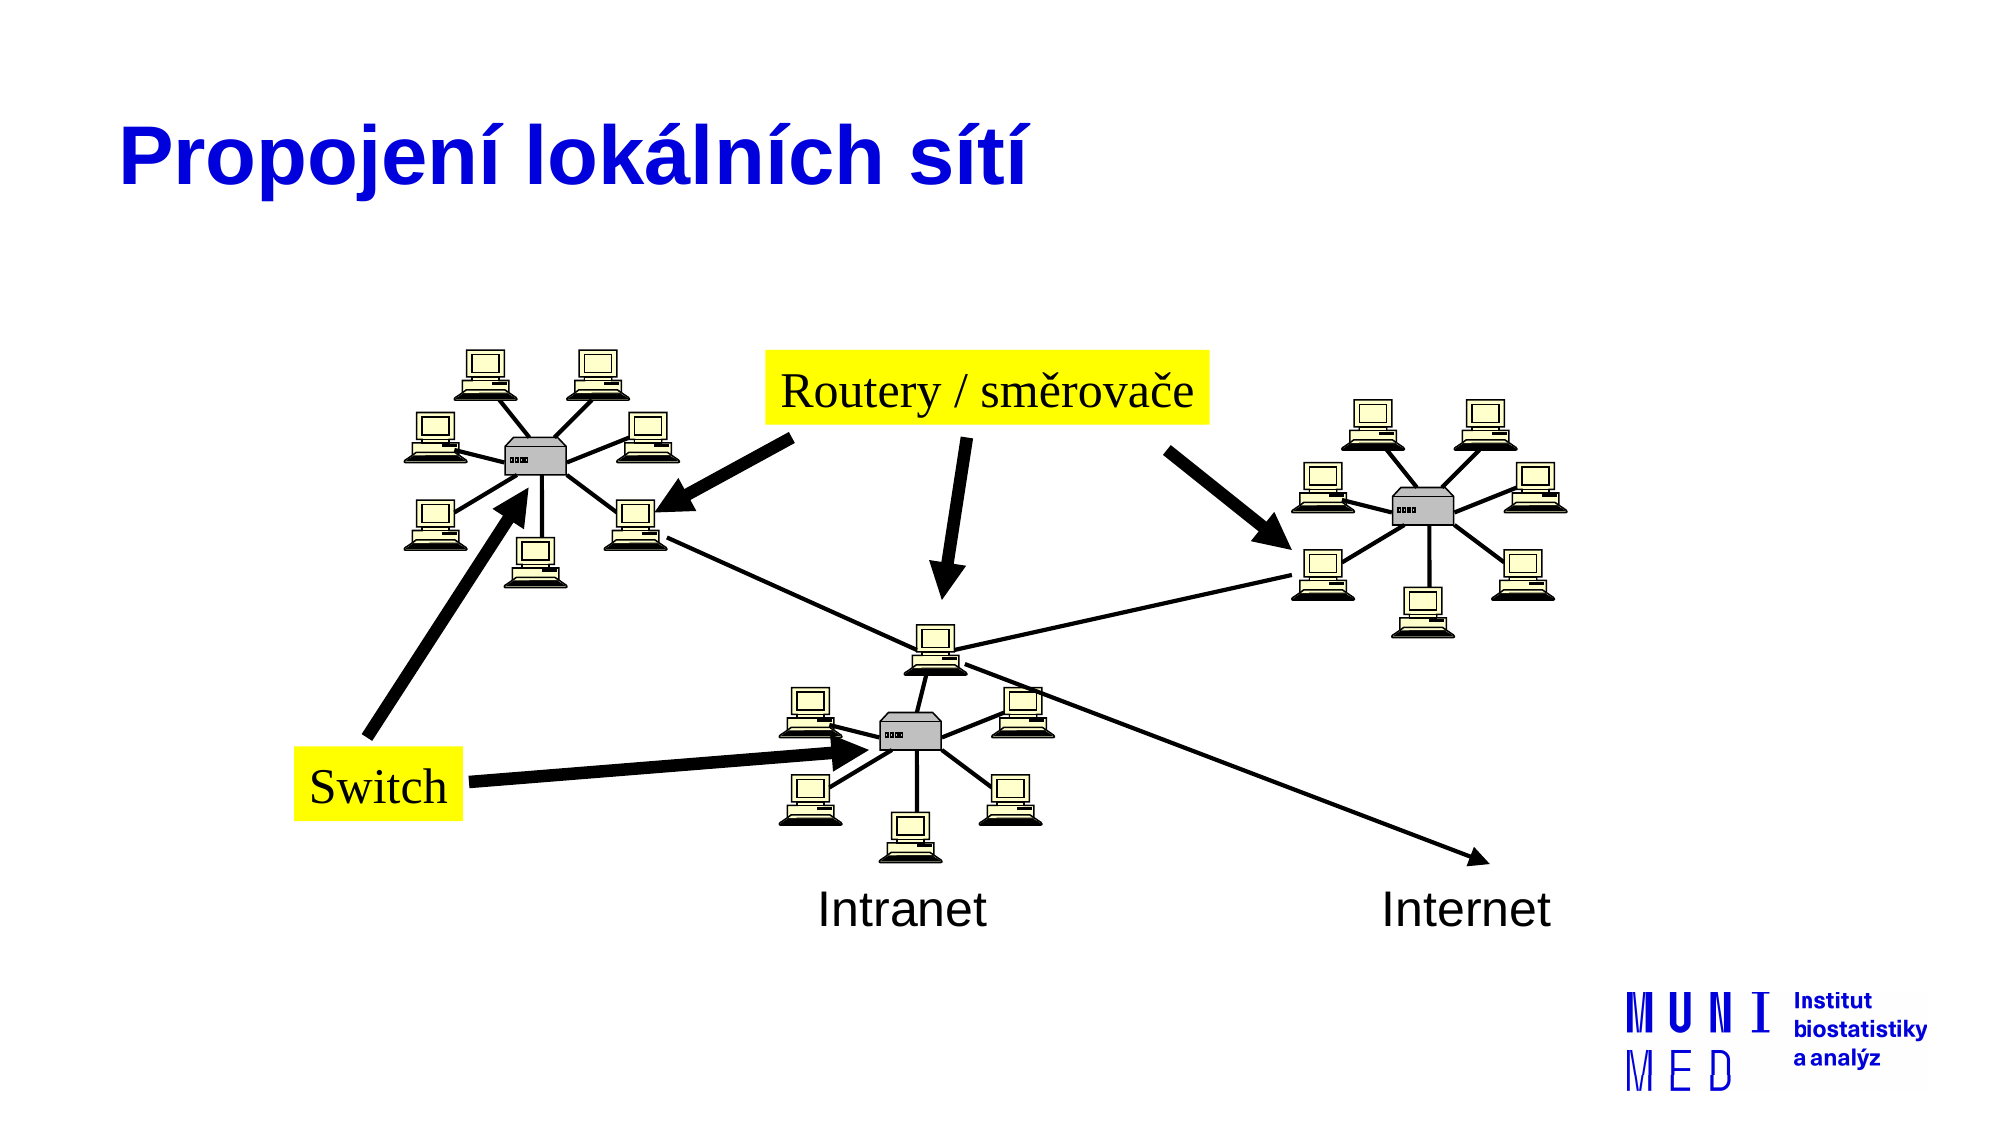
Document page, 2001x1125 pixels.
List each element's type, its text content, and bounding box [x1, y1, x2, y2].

text_box [964, 663, 1490, 867]
text_box [1341, 399, 1405, 451]
text_box Intranet [622, 869, 1184, 945]
text_box [616, 412, 680, 463]
text_box [779, 687, 842, 738]
text_box [454, 350, 517, 401]
text_box [654, 437, 792, 513]
text_box [991, 687, 1055, 738]
text_box [904, 624, 967, 676]
text_box Internet [1184, 869, 1910, 945]
text_box [404, 412, 467, 463]
text_box [1291, 549, 1355, 601]
text_box [404, 500, 467, 551]
text_box [366, 487, 529, 738]
text_box [779, 774, 842, 826]
text_box [1291, 462, 1355, 513]
text_box [1491, 549, 1555, 601]
title Propojení lokálních sítí [118, 118, 1883, 193]
text_box [566, 350, 630, 401]
text_box [879, 812, 942, 863]
text_box Routery / směrovače [765, 349, 1210, 425]
text_box Switch [294, 746, 463, 822]
text_box [880, 712, 942, 751]
text_box [468, 744, 869, 783]
text_box [504, 537, 567, 588]
text_box [1392, 487, 1454, 526]
text_box [937, 437, 968, 601]
text_box [1454, 399, 1517, 451]
text_box [1166, 449, 1292, 550]
text_box [1504, 462, 1567, 513]
text_box [505, 437, 567, 475]
text_box [1391, 587, 1455, 638]
text_box [979, 774, 1042, 826]
text_box [604, 500, 667, 551]
